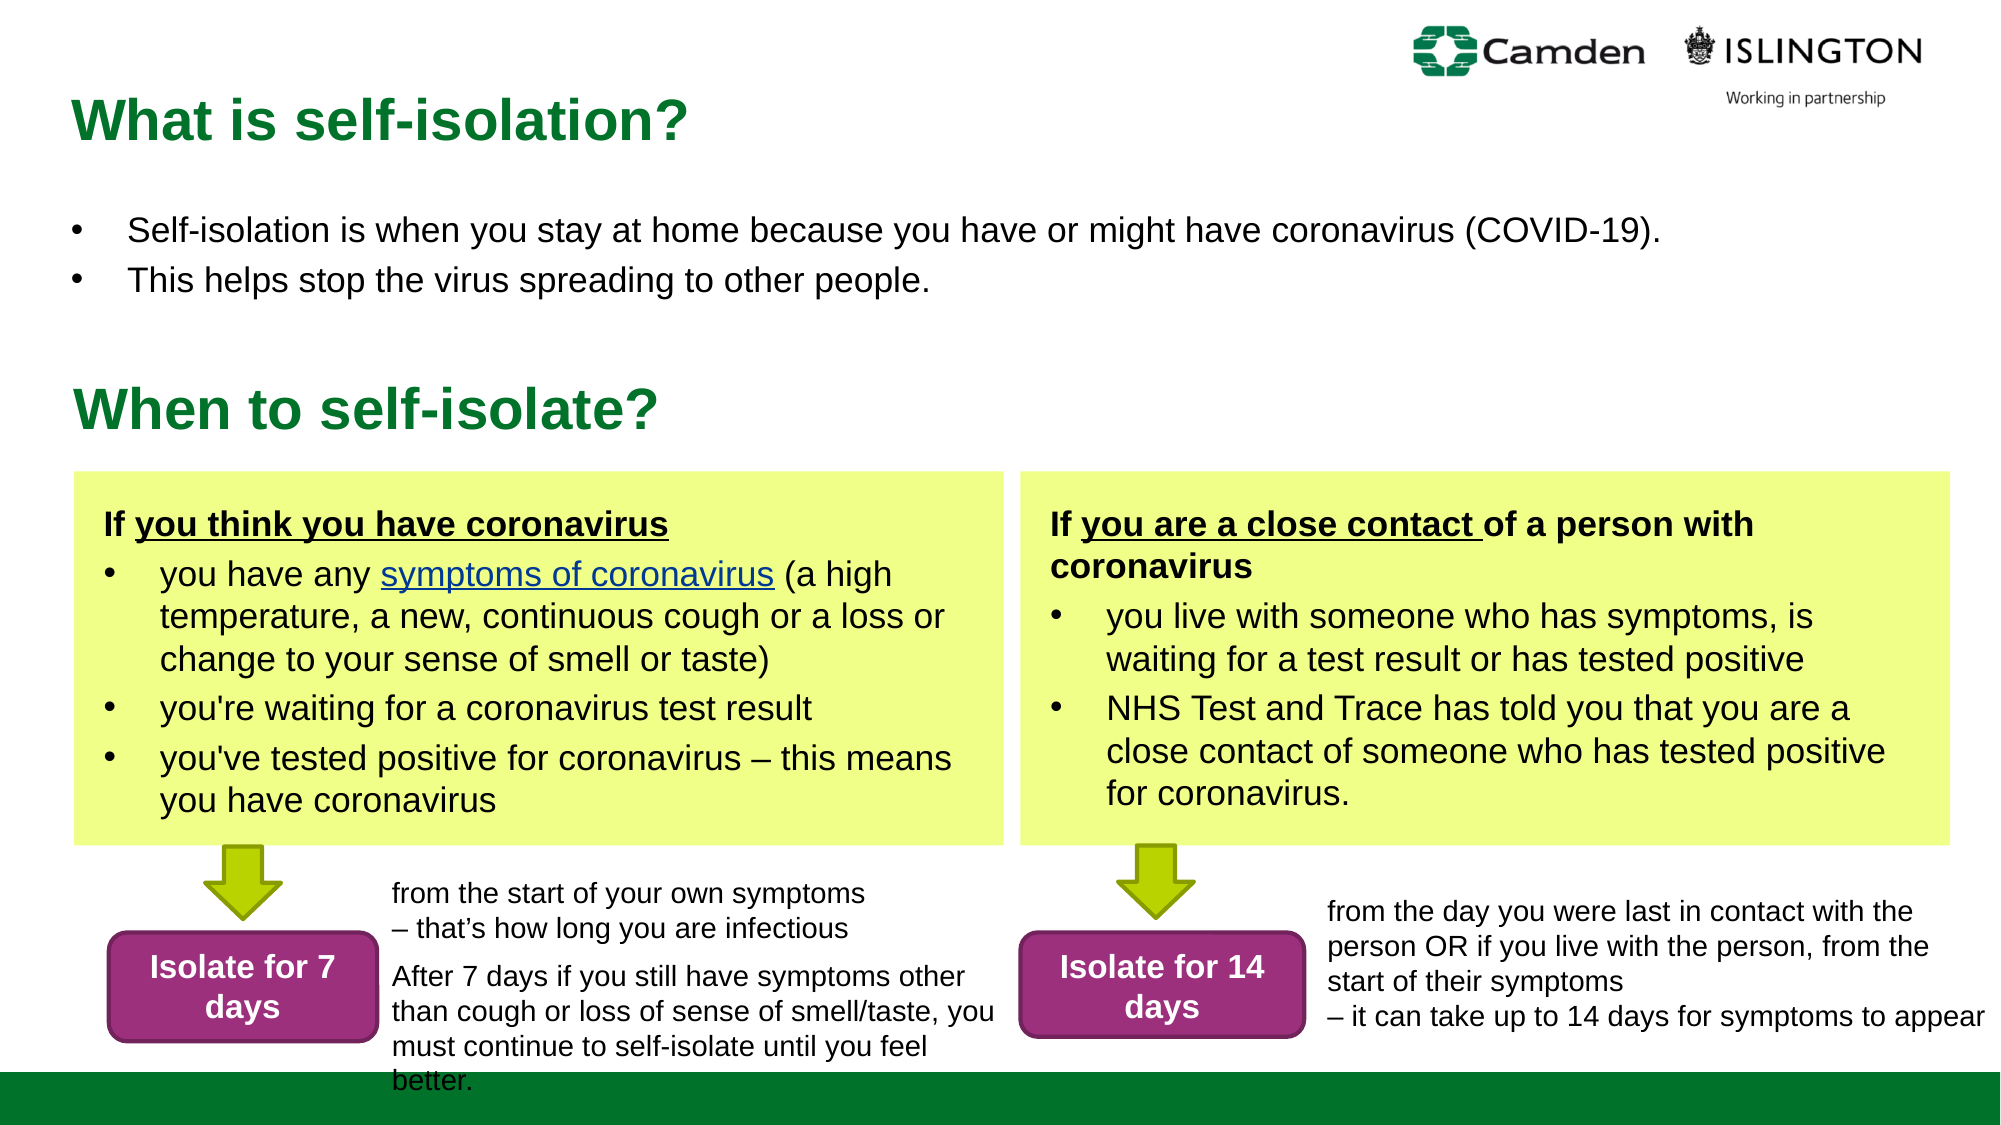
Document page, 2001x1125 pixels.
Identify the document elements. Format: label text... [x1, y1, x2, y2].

text_box If you are a close contact of a person with coronavirus you live with someone who has symptoms, is waiting for a test result or has tested positive NHS Test and Trace has told you that you are a close contact of someone who has tested positive for coronavirus. [1020, 471, 1951, 846]
text_box [1116, 843, 1196, 921]
picture [1401, 14, 1937, 118]
text_box [203, 844, 283, 922]
title What is self-isolation? [55, 50, 1934, 184]
text_box If you think you have coronavirus you have any symptoms of coronavirus (a high temperature, a new, continuous cough or a loss or change to your sense of smell or taste) you're waiting for a coronavirus test result you've tested positive for coronavirus – this means you have coronavirus [73, 471, 1004, 846]
text_box from the day you were last in contact with the person OR if you live with the person, from the start of their symptoms – it can take up to 14 days for symptoms to appear [1312, 884, 2000, 1040]
text_box Isolate for 14 days [1030, 930, 1307, 1039]
text_box from the start of your own symptoms – that’s how long you are infectious After 7 days if you still have symptoms other than cough or loss of sense of smell/taste, you must continue to self-isolate until you feel better. [377, 867, 1030, 1125]
list Self-isolation is when you stay at home because you have or might have coronavirus (COVID-19). This helps stop the virus spreading to other people. [55, 193, 1934, 506]
text_box Isolate for 7 days [106, 930, 377, 1044]
text_box When to self-isolate? [59, 364, 709, 449]
